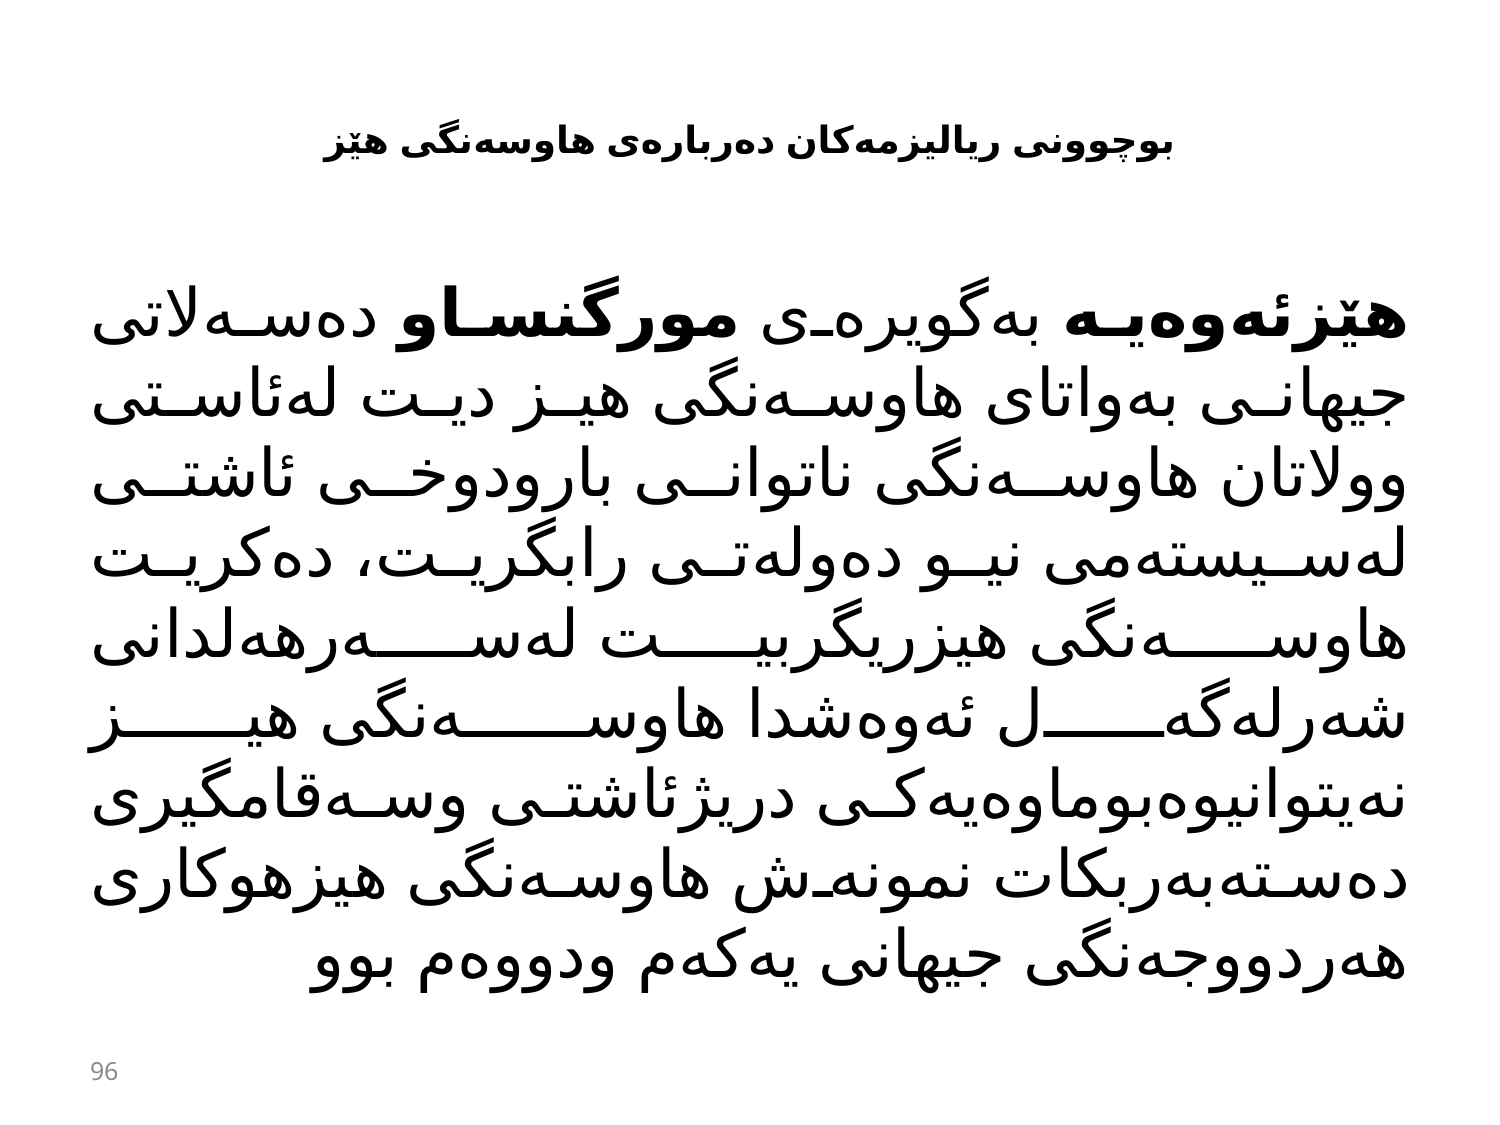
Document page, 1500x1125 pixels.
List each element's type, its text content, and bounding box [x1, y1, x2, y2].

list هێزئەوەیە بەگویرەی مورگنساو دەسەلاتی جیهانی بەواتای هاوسەنگی هیز دیت لەئاستی وولاتان هاوسەنگی ناتوانی بارودوخی ئاشتی لەسیستەمی نیو دەولەتی رابگریت، دەكریت هاوسەنگی هیزریگربیت لەسەرهەلدانی شەرلەگەل ئەوەشدا هاوسەنگی هیز نەیتوانیوەبوماوەیەكی دریژئاشتی وسەقامگیری دەستەبەربكات نمونەش هاوسەنگی هیزهوكاری هەردووجەنگی جیهانی یەكەم ودووەم بوو [75, 262, 1425, 1005]
title بوچوونی ریالیزمەكان دەربارەی هاوسەنگی هێز [75, 45, 1425, 233]
slide_number 96 [75, 1042, 425, 1103]
